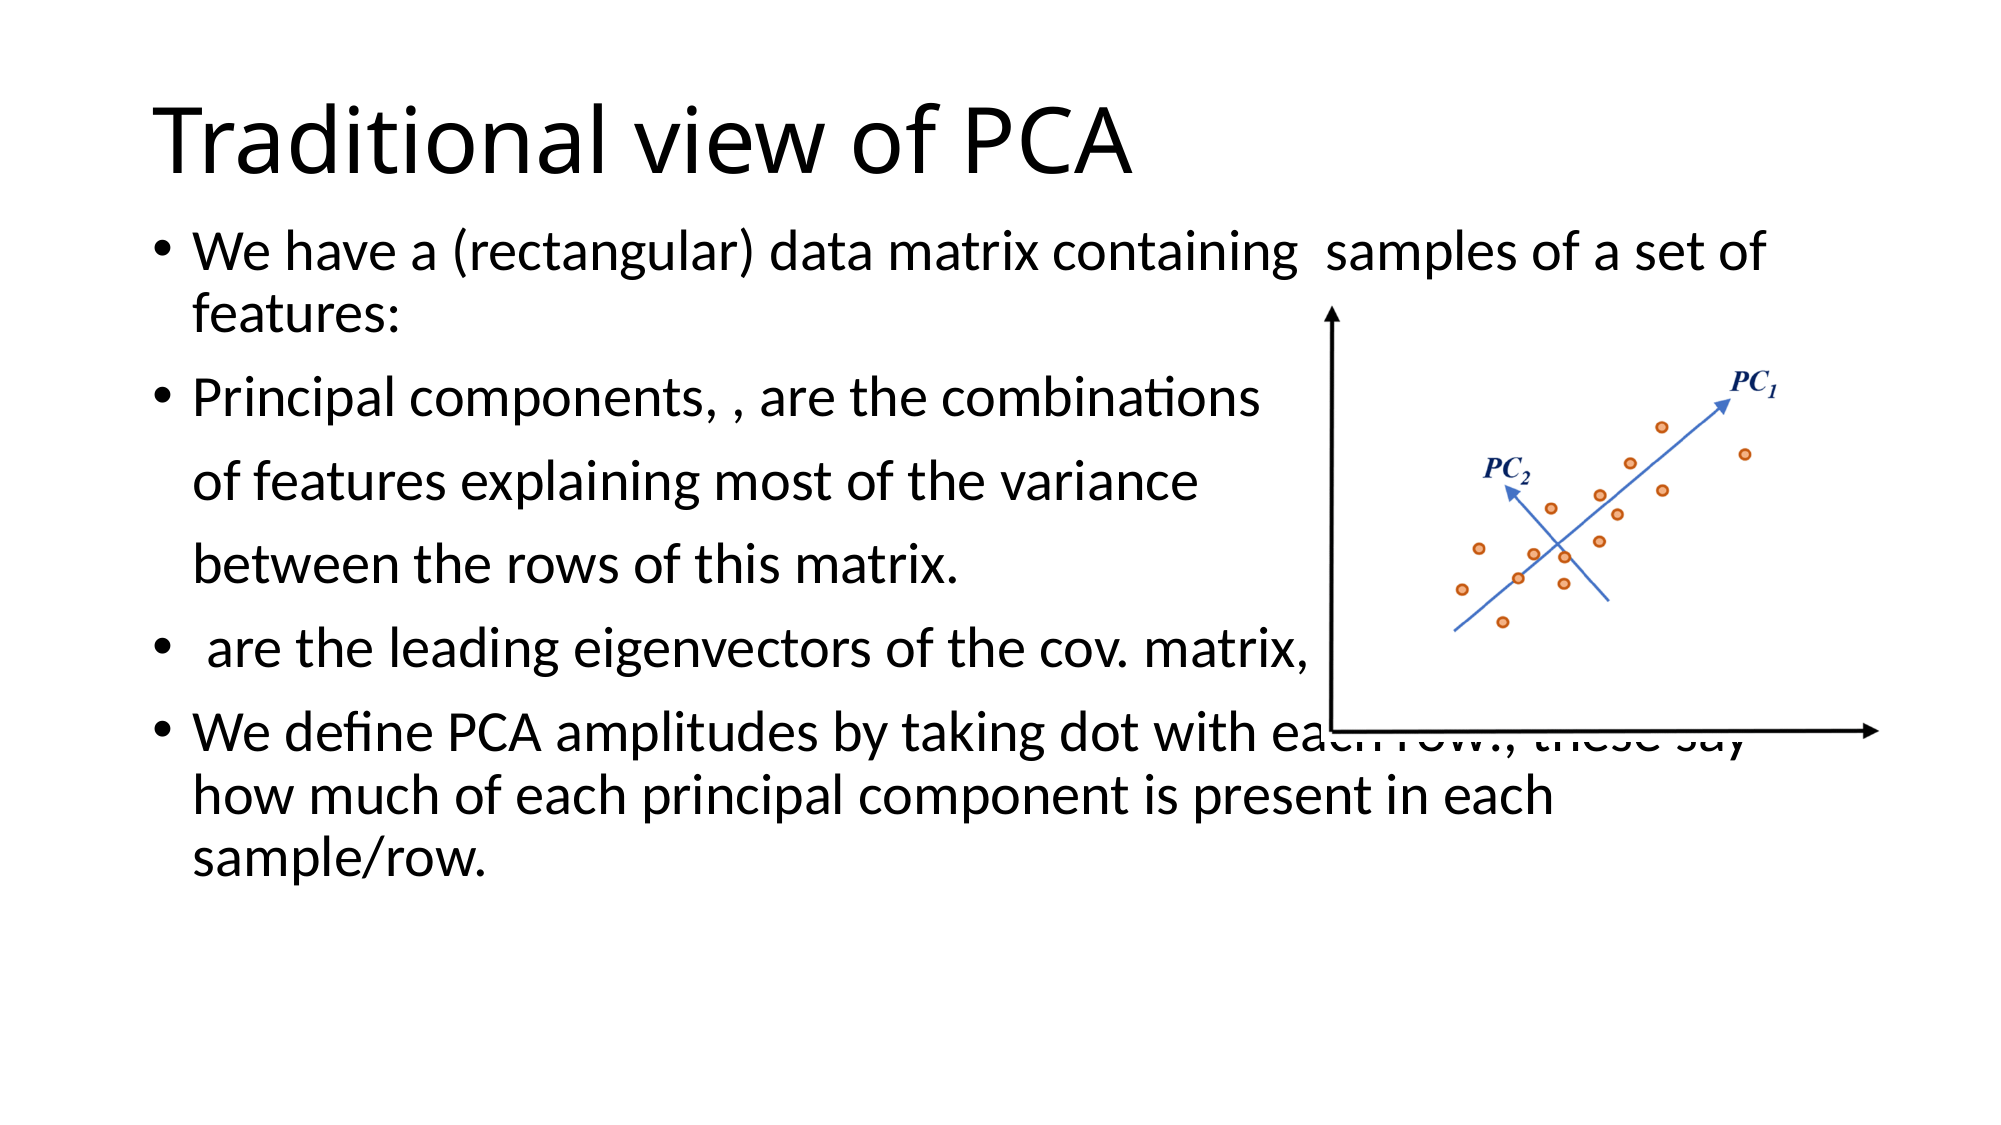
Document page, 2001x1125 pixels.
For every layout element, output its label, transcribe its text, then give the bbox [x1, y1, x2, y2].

picture [1320, 303, 1882, 743]
title Traditional view of PCA [137, 35, 1863, 253]
